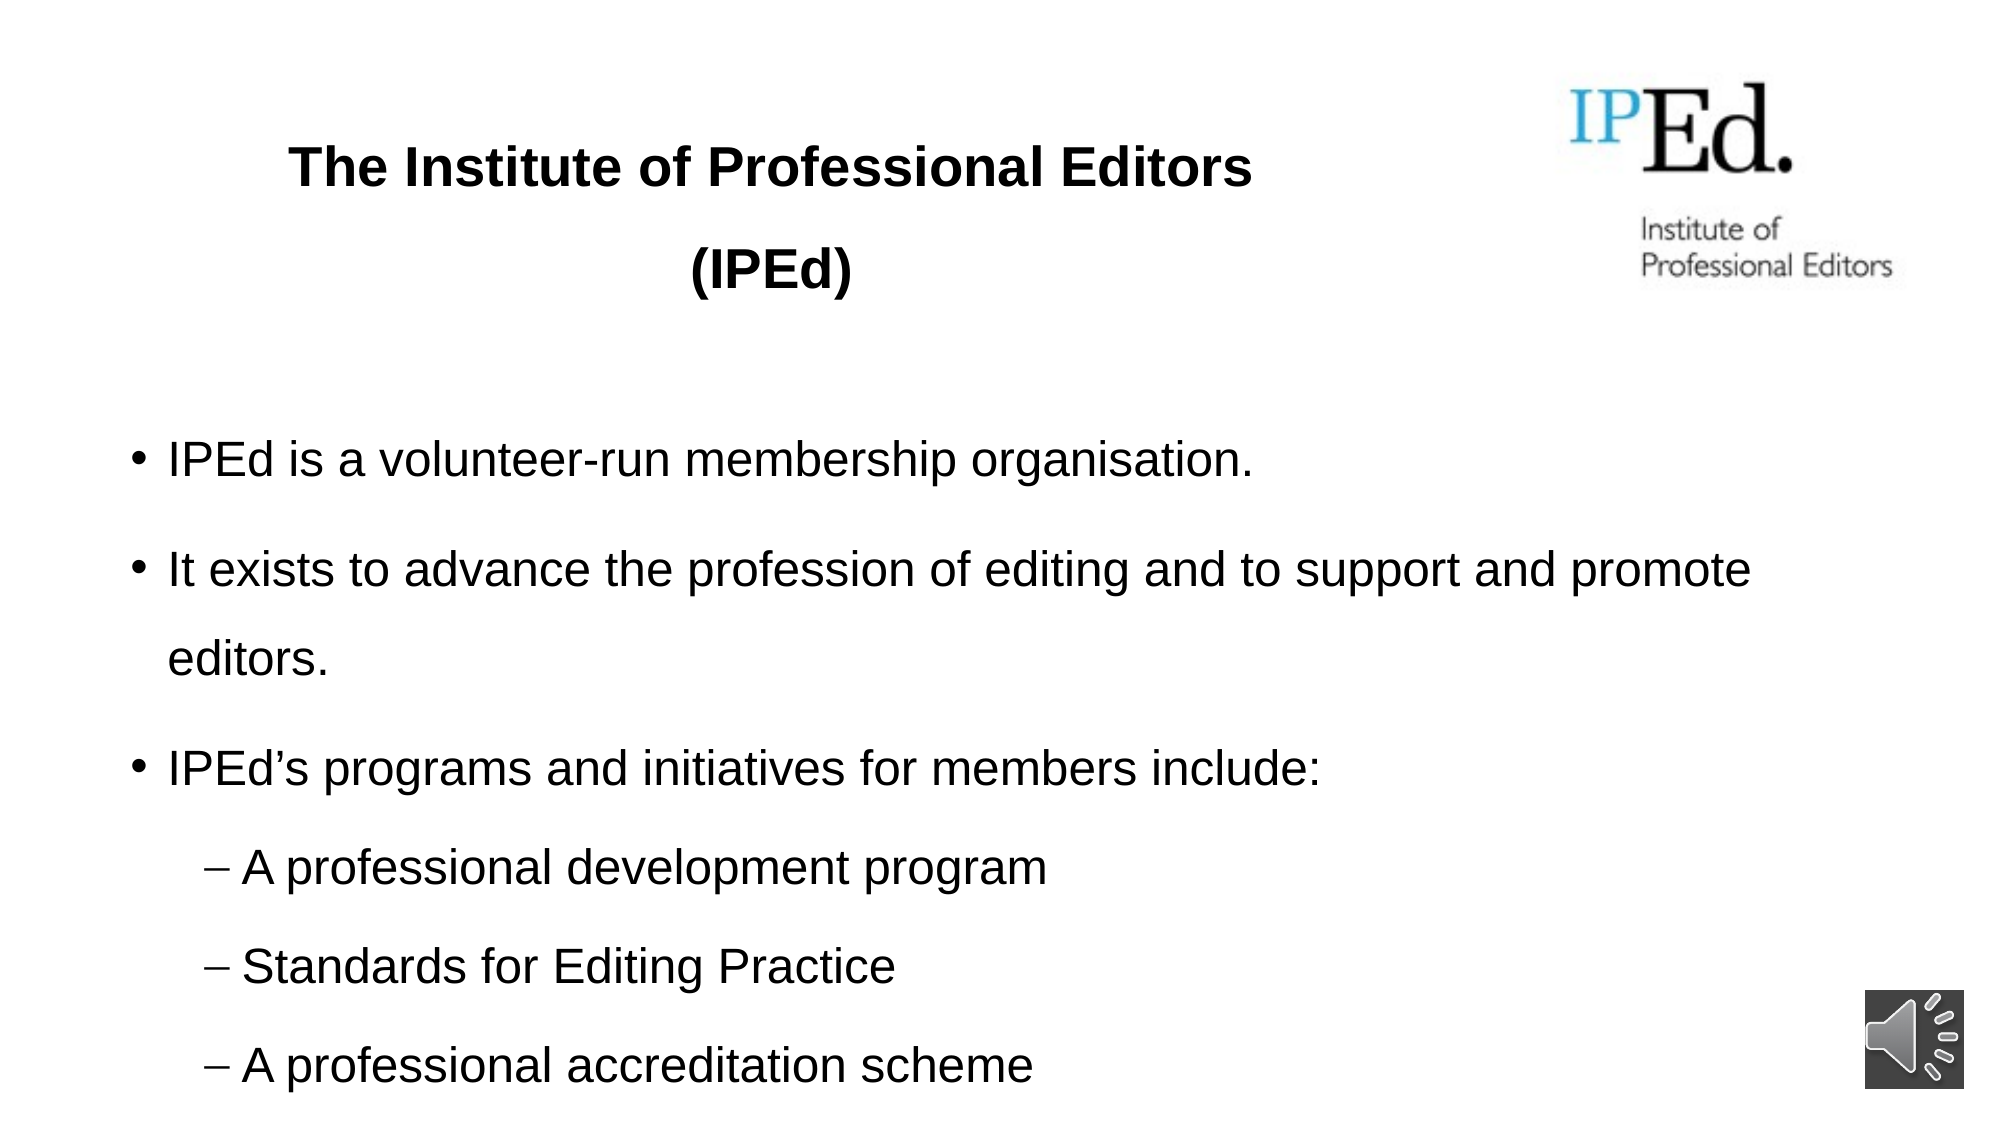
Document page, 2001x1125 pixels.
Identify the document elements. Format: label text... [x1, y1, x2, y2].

picture [1523, 40, 1936, 326]
title The Institute of Professional Editors (IPEd) [205, 89, 1339, 307]
picture [1864, 989, 1965, 1090]
list IPEd is a volunteer-run membership organisation. It exists to advance the profession of editing and to support and promote editors. IPEd’s programs and initiatives for members include: A professional development program Standards for Editing Practice A professional accreditation scheme [115, 390, 1841, 1104]
